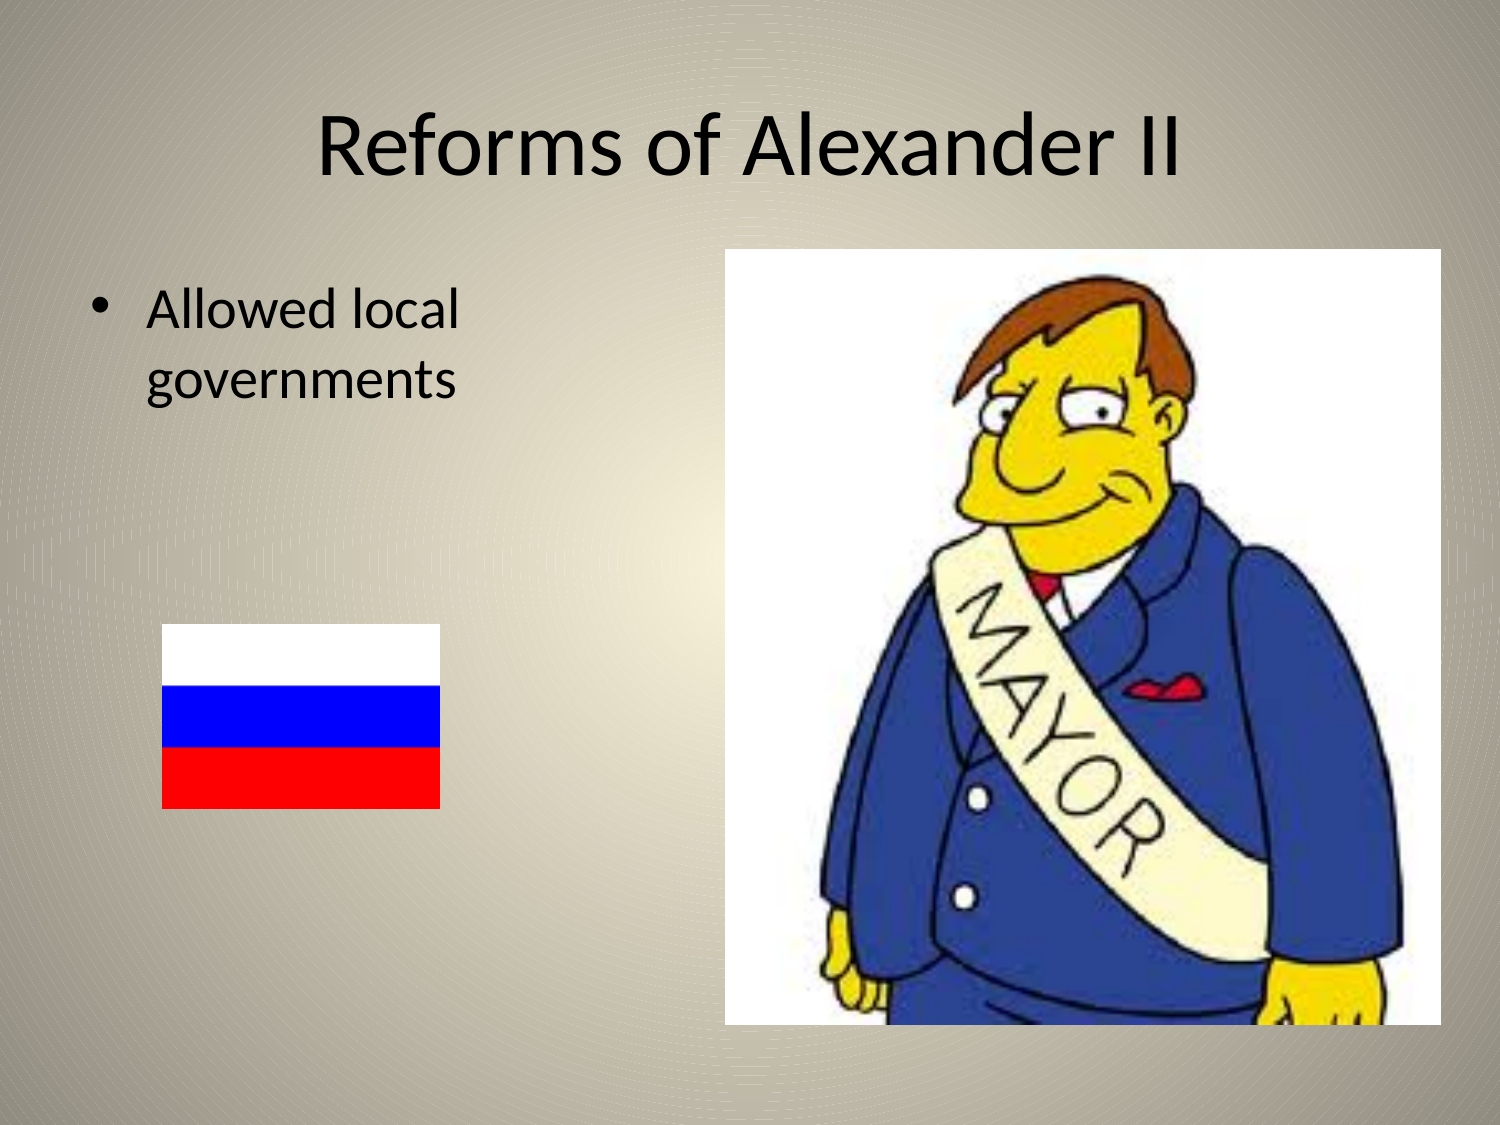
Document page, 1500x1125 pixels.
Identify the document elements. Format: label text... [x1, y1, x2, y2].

picture [162, 624, 440, 810]
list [724, 249, 1441, 1026]
title Reforms of Alexander II [74, 44, 1426, 233]
list Allowed local governments [74, 262, 719, 1006]
